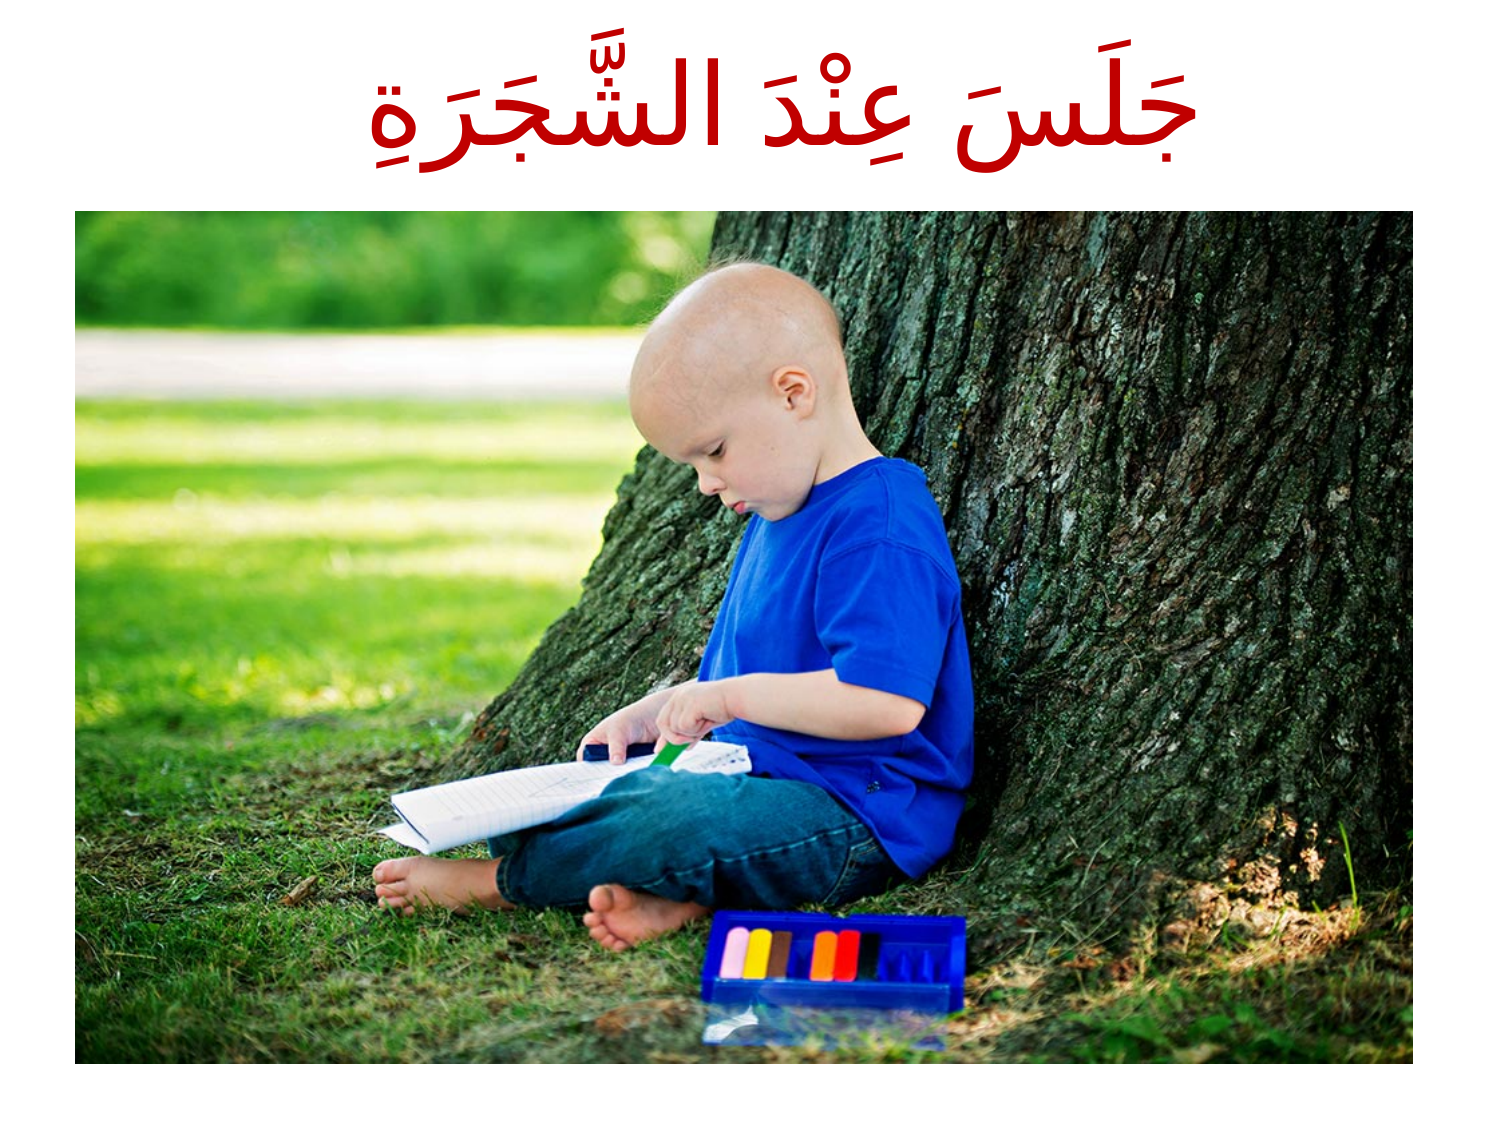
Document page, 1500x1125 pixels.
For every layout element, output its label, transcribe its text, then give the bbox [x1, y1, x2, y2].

title جَلَسَ عِنْدَ الشَّجَرَةِ [345, 5, 1225, 194]
picture [74, 211, 1413, 1064]
